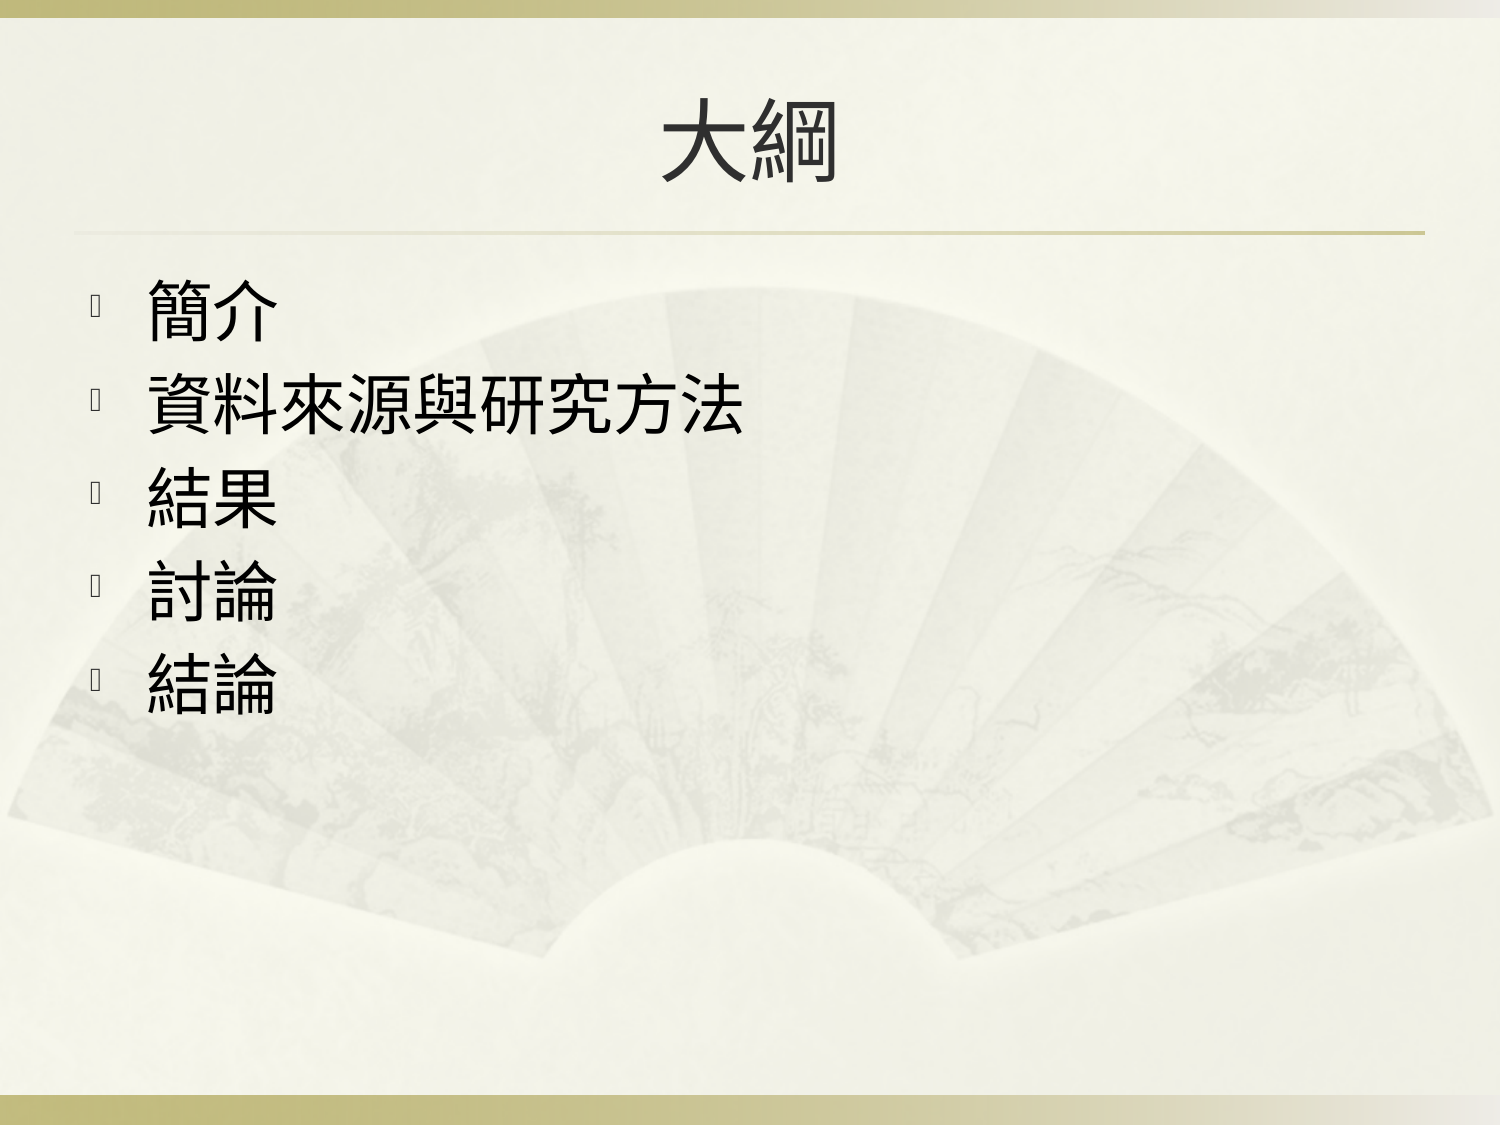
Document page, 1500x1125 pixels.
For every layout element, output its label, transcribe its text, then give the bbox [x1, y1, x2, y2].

list 簡介 資料來源與研究方法 結果 討論 結論 [75, 262, 1425, 1032]
title 大綱 [75, 45, 1425, 233]
